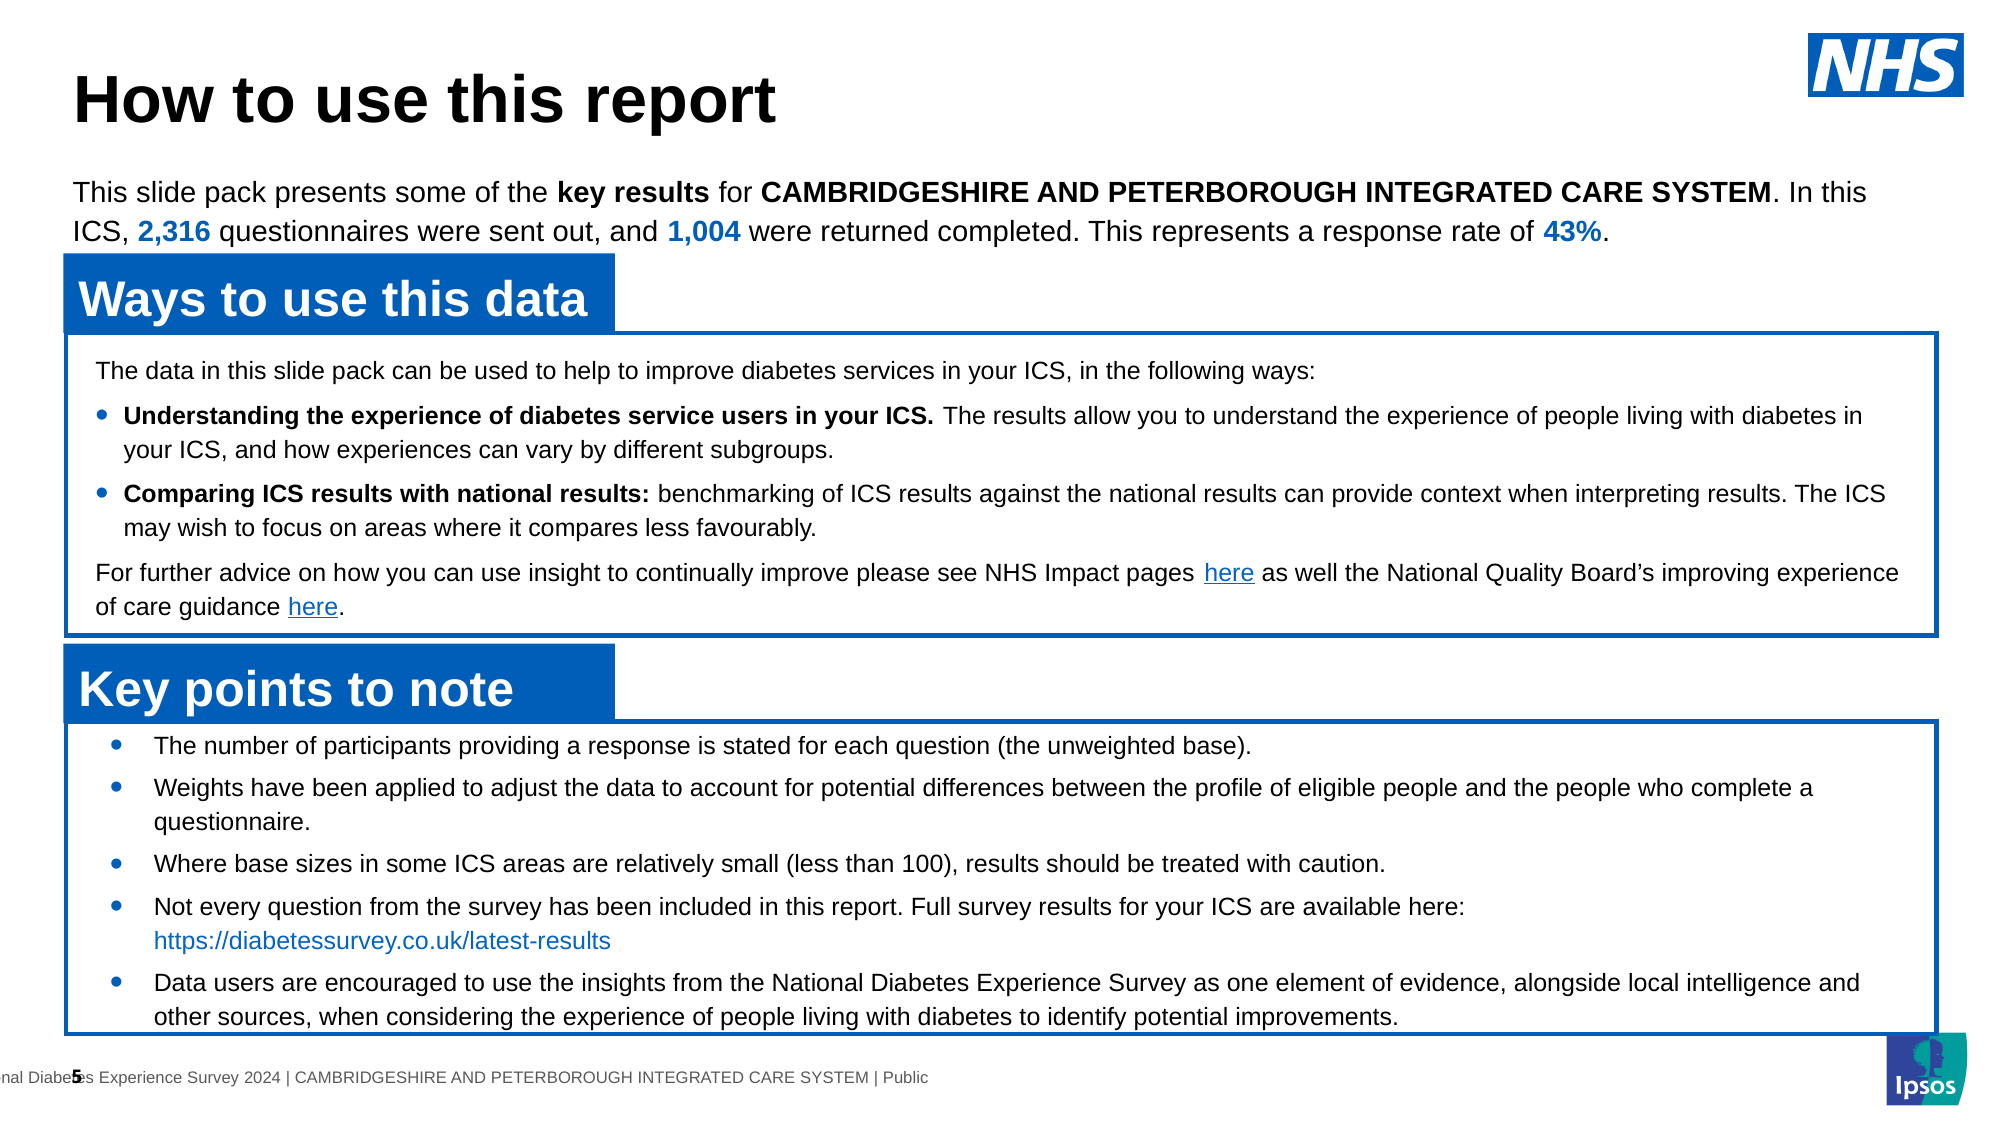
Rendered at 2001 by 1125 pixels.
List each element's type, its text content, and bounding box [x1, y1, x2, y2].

text_box This slide pack presents some of the key results for CAMBRIDGESHIRE AND PETERBOROUGH INTEGRATED CARE SYSTEM. In this ICS, 2,316 questionnaires were sent out, and 1,004 were returned completed. This represents a response rate of 43%. [57, 160, 1927, 255]
text_box The data in this slide pack can be used to help to improve diabetes services in your ICS, in the following ways: Understanding the experience of diabetes service users in your ICS. The results allow you to understand the experience of people living with diabetes in your ICS, and how experiences can vary by different subgroups. Comparing ICS results with national results: benchmarking of ICS results against the national results can provide context when interpreting results. The ICS may wish to focus on areas where it compares less favourably. For further advice on how you can use insight to continually improve please see NHS Impact pages here as well the National Quality Board’s improving experience of care guidance here. [65, 332, 1938, 637]
slide_number 5 [71, 1035, 122, 1090]
title How to use this report [73, 65, 1826, 160]
text_box The number of participants providing a response is stated for each question (the unweighted base). Weights have been applied to adjust the data to account for potential differences between the profile of eligible people and the people who complete a questionnaire. Where base sizes in some ICS areas are relatively small (less than 100), results should be treated with caution. Not every question from the survey has been included in this report. Full survey results for your ICS are available here: https://diabetessurvey.co.uk/latest-results Data users are encouraged to use the insights from the National Diabetes Experience Survey as one element of evidence, alongside local intelligence and other sources, when considering the experience of people living with diabetes to identify potential improvements. [65, 721, 1938, 1035]
picture [1886, 1032, 1968, 1106]
text_box Ways to use this data [62, 255, 616, 334]
text_box Key points to note [62, 643, 616, 724]
picture [1807, 33, 1964, 97]
